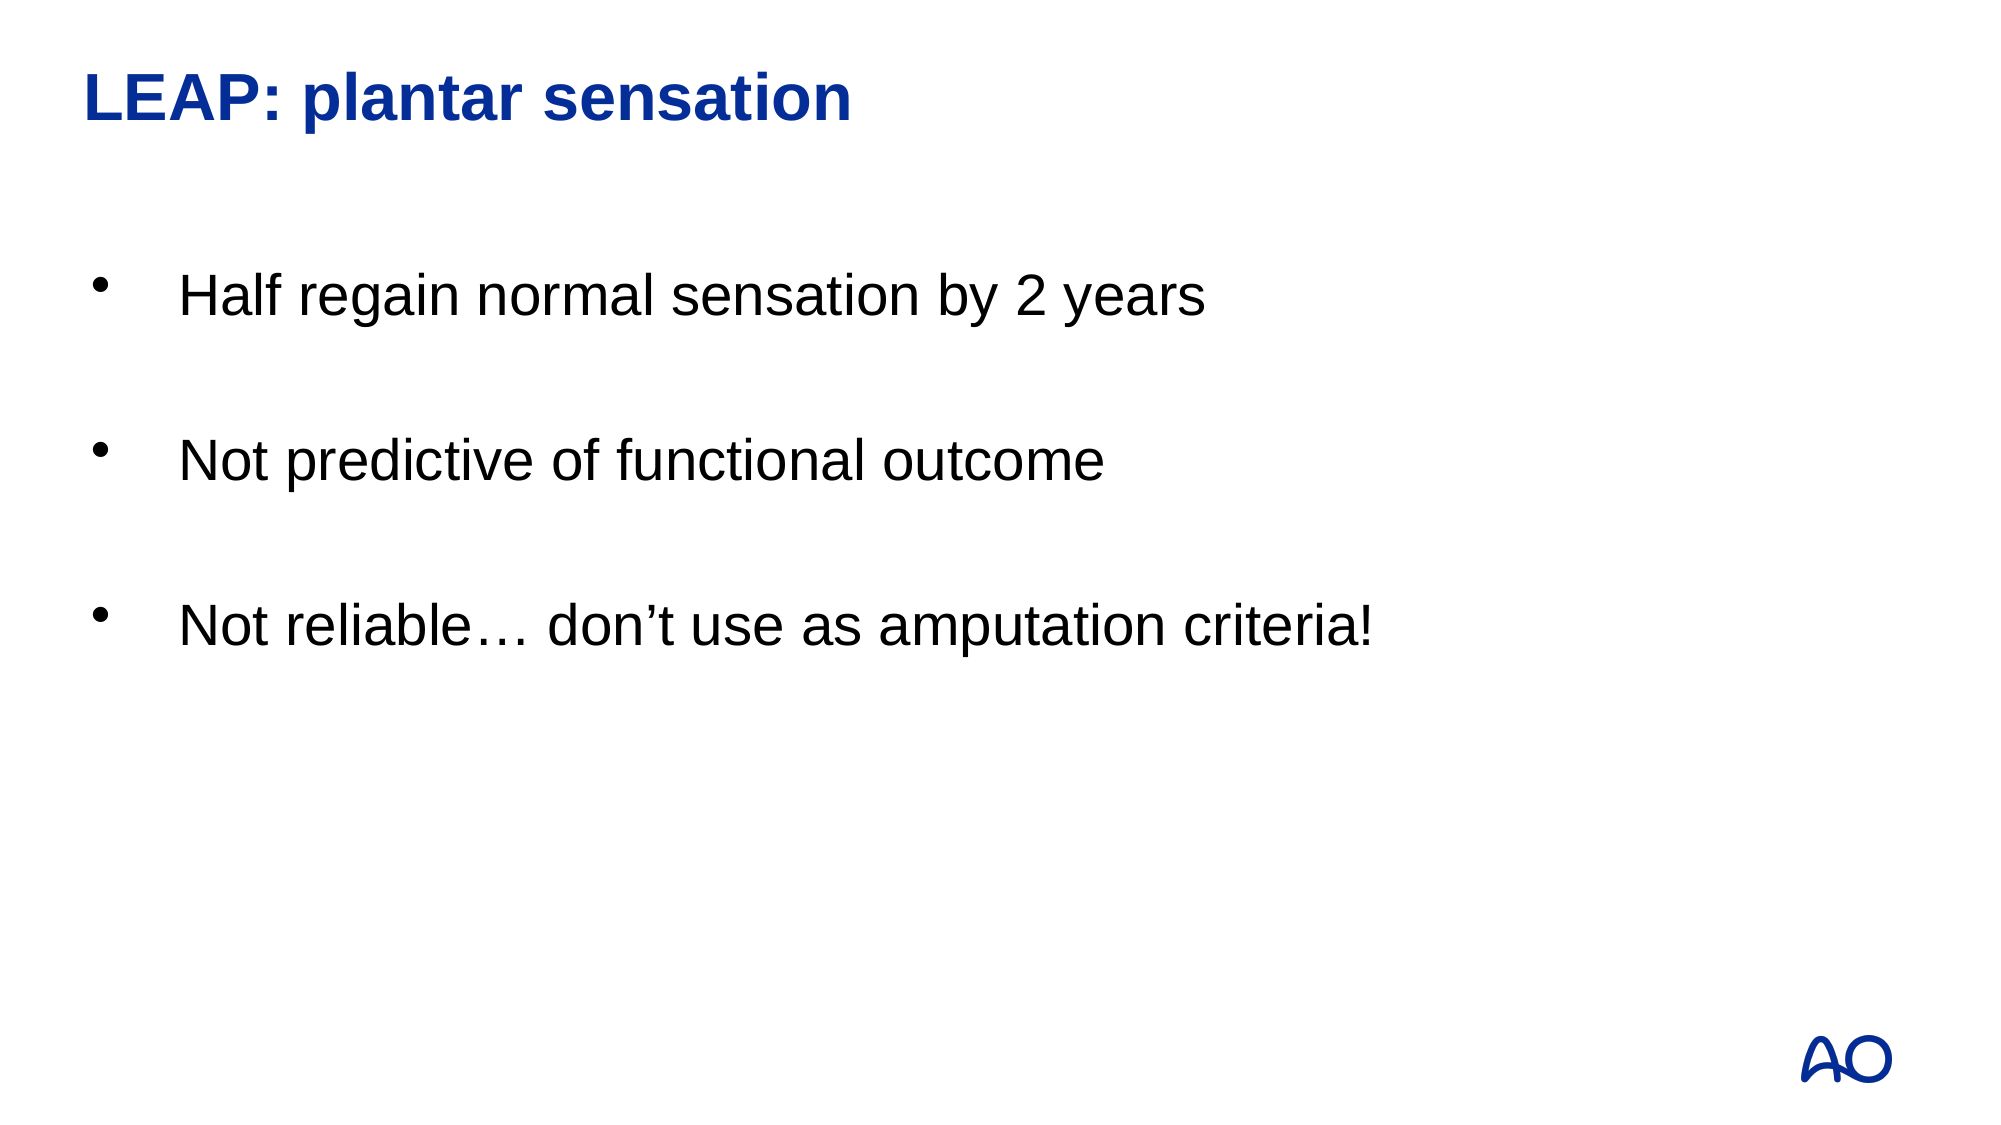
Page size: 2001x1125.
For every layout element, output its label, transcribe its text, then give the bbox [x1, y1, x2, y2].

list Half regain normal sensation by 2 years Not predictive of functional outcome Not reliable… don’t use as amputation criteria! [82, 248, 1895, 1125]
title LEAP: plantar sensation [82, 61, 1895, 248]
